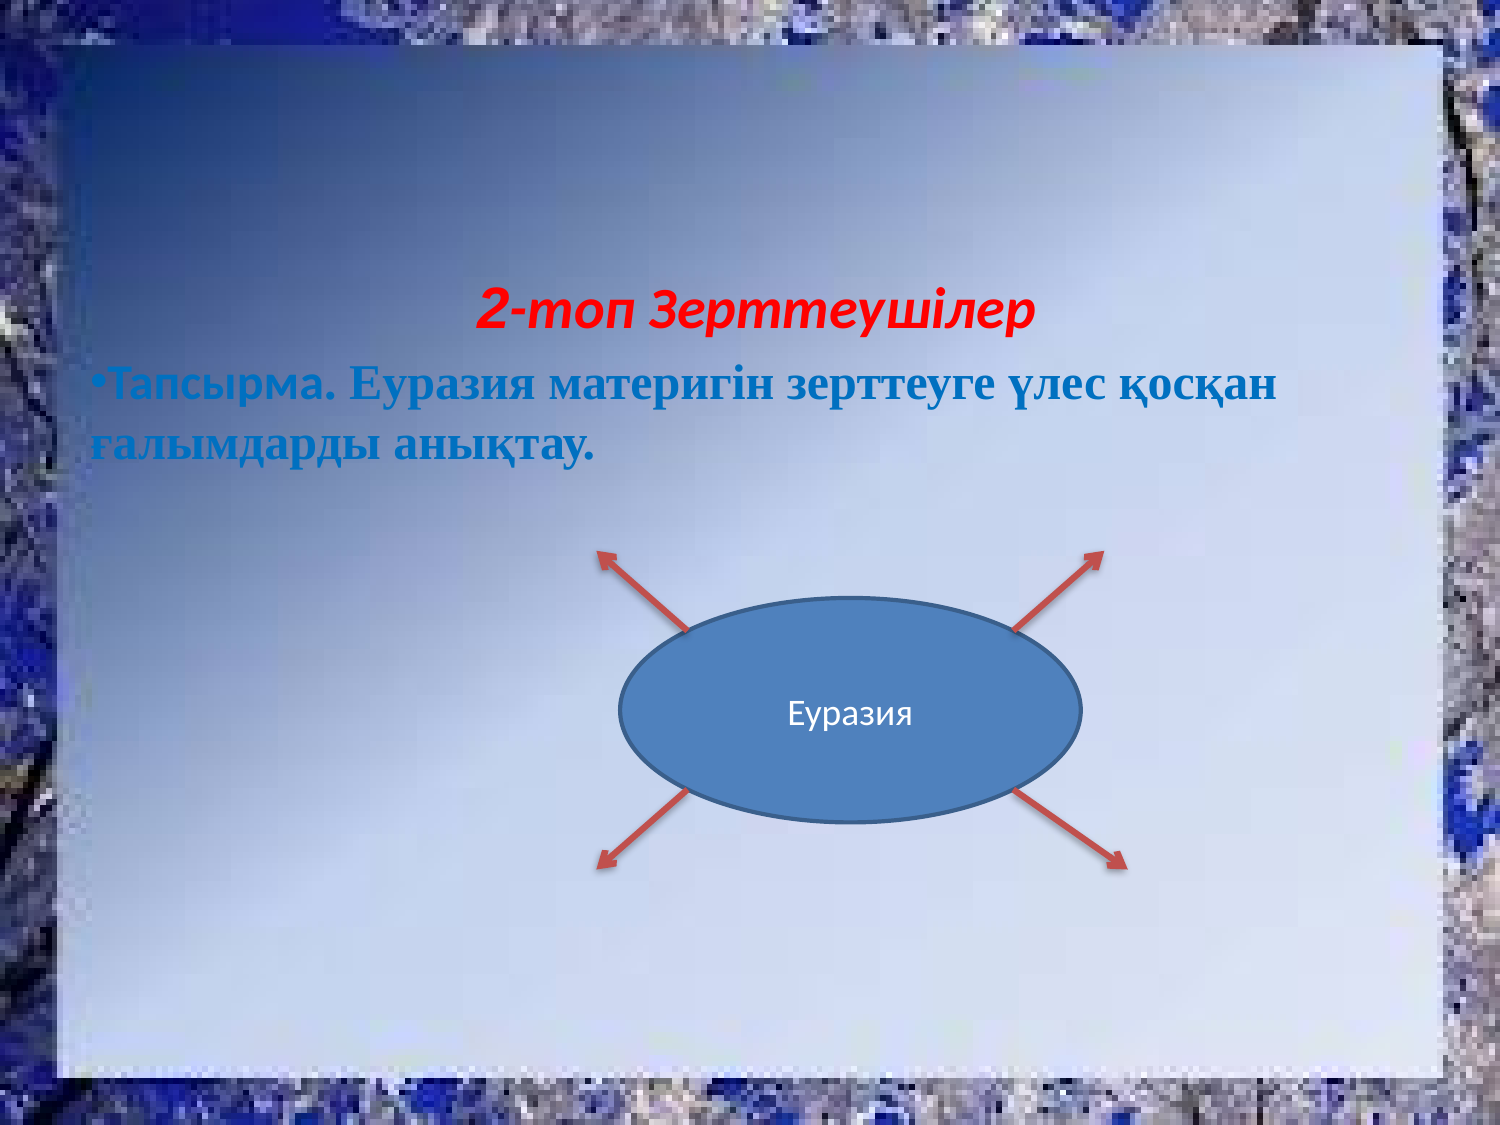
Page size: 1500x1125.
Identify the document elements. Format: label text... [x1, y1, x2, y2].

list 2-топ Зерттеушілер Тапсырма. Еуразия материгін зерттеуге үлес қосқан ғалымдарды анықтау. [74, 262, 1426, 1006]
picture [0, 0, 1500, 1125]
text_box Еуразия [617, 595, 1083, 825]
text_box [1012, 789, 1128, 870]
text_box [596, 789, 688, 870]
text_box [596, 550, 688, 631]
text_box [1013, 550, 1105, 631]
